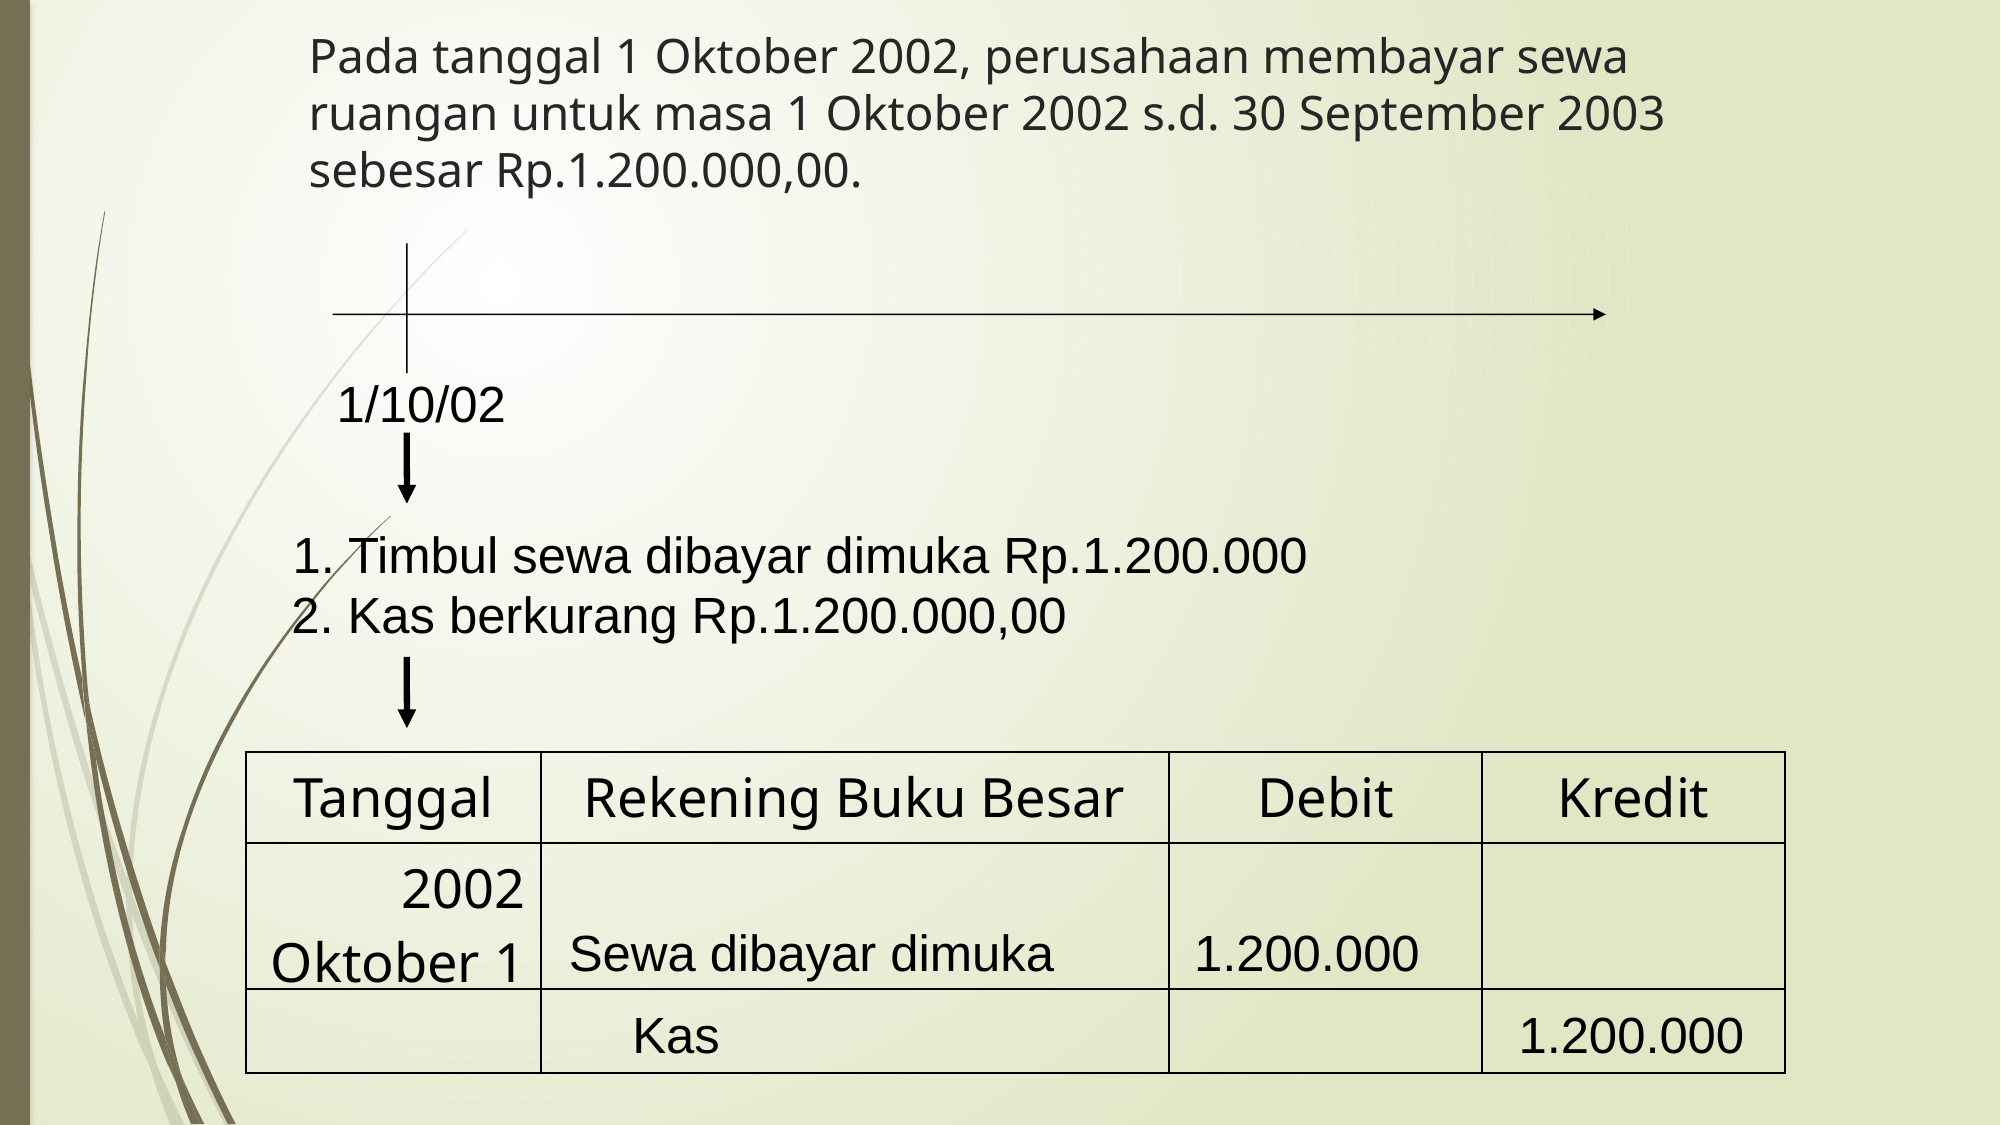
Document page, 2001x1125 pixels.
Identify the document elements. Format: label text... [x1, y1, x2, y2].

table_header Debit [1170, 753, 1481, 842]
text_box 1/10/02 [321, 364, 522, 441]
table_cell [542, 844, 1168, 988]
text_box 2. Kas berkurang Rp.1.200.000,00 [276, 574, 1084, 651]
table_cell [1170, 990, 1481, 995]
text_box [400, 432, 414, 504]
text_box [400, 656, 414, 729]
table_cell [542, 990, 1168, 1072]
table_header Rekening Buku Besar [542, 753, 1168, 842]
table_header Kredit [1483, 753, 1784, 842]
text_box Kas 1.200.000 [617, 995, 1760, 1072]
text_box [407, 308, 1606, 321]
title Pada tanggal 1 Oktober 2002, perusahaan membayar sewa ruangan untuk masa 1 Oktober 2002 s.d. 30 September 2003 sebesar Rp.1.200.000,00. [293, 19, 1707, 207]
text_box 1. Timbul sewa dibayar dimuka Rp.1.200.000 [277, 515, 1325, 592]
table_cell [1483, 990, 1784, 1072]
table_cell [1483, 844, 1784, 988]
table_header Tanggal [247, 753, 540, 842]
table_cell 2002 Oktober 1 [247, 844, 540, 988]
table_cell [247, 990, 540, 1072]
text_box Sewa dibayar dimuka 1.200.000 [553, 912, 1436, 989]
table_cell [1170, 844, 1481, 988]
